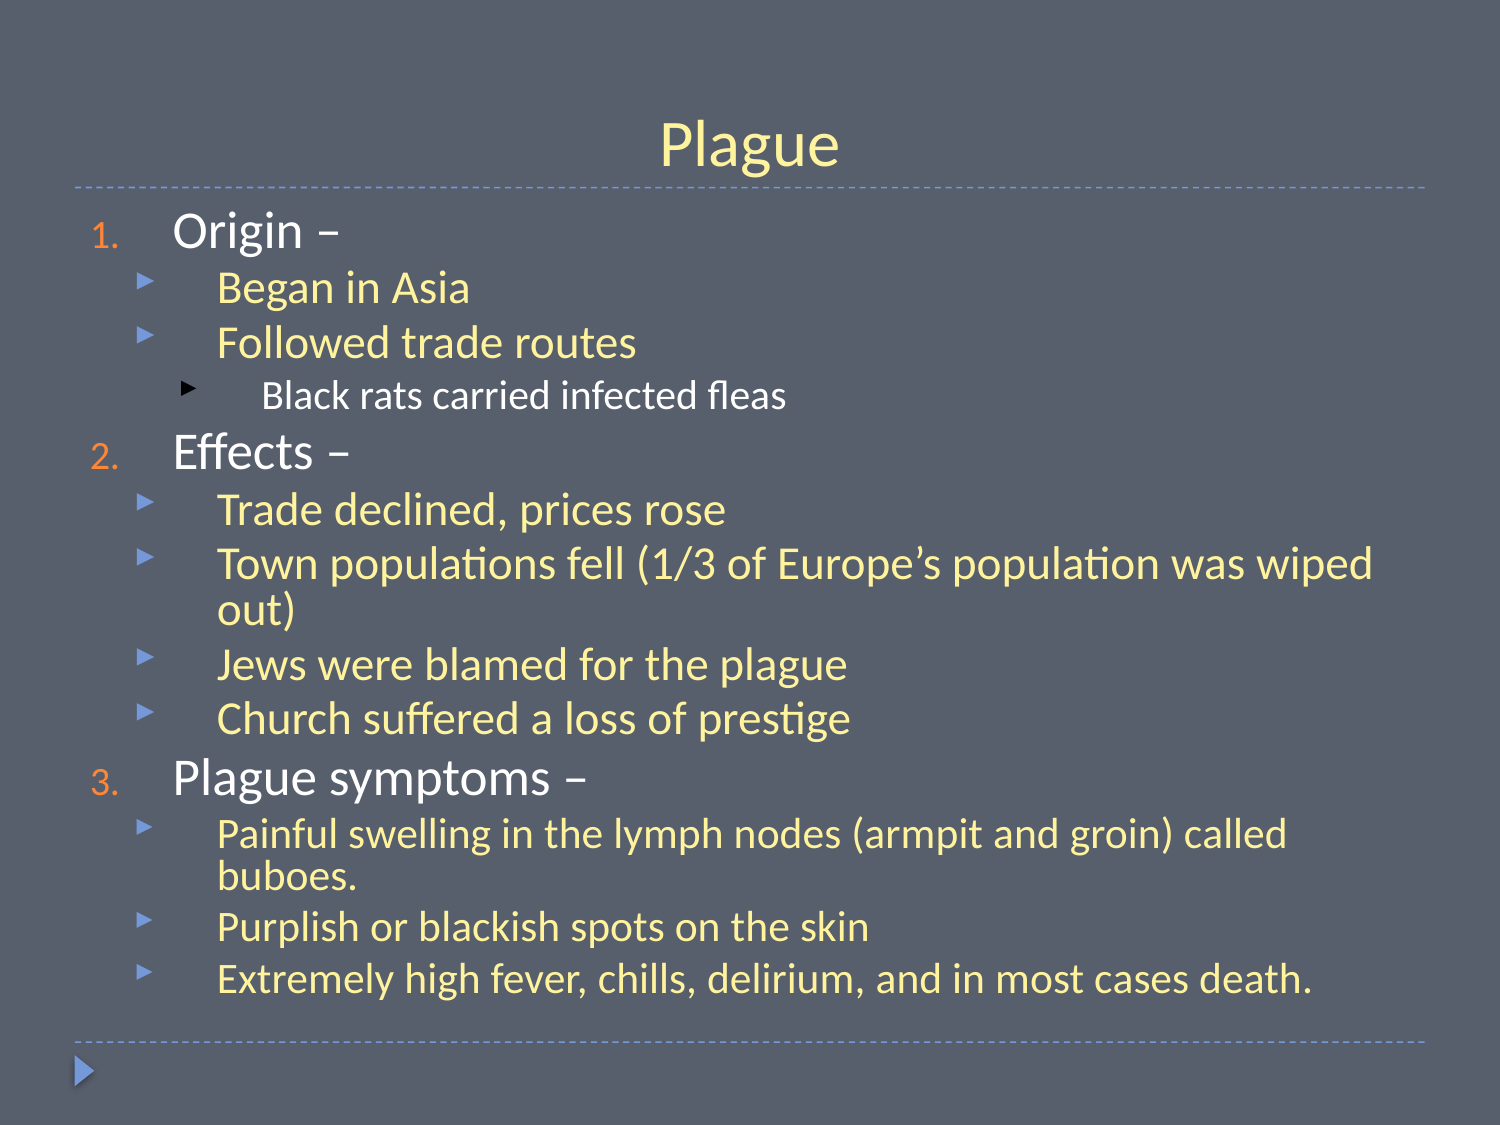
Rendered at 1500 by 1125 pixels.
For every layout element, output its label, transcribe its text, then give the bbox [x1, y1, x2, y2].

list Origin – Began in Asia Followed trade routes Black rats carried infected fleas Effects – Trade declined, prices rose Town populations fell (1/3 of Europe’s population was wiped out) Jews were blamed for the plague Church suffered a loss of prestige Plague symptoms – Painful swelling in the lymph nodes (armpit and groin) called buboes. Purplish or blackish spots on the skin Extremely high fever, chills, delirium, and in most cases death. [75, 200, 1425, 1010]
title Plague [75, 24, 1425, 188]
